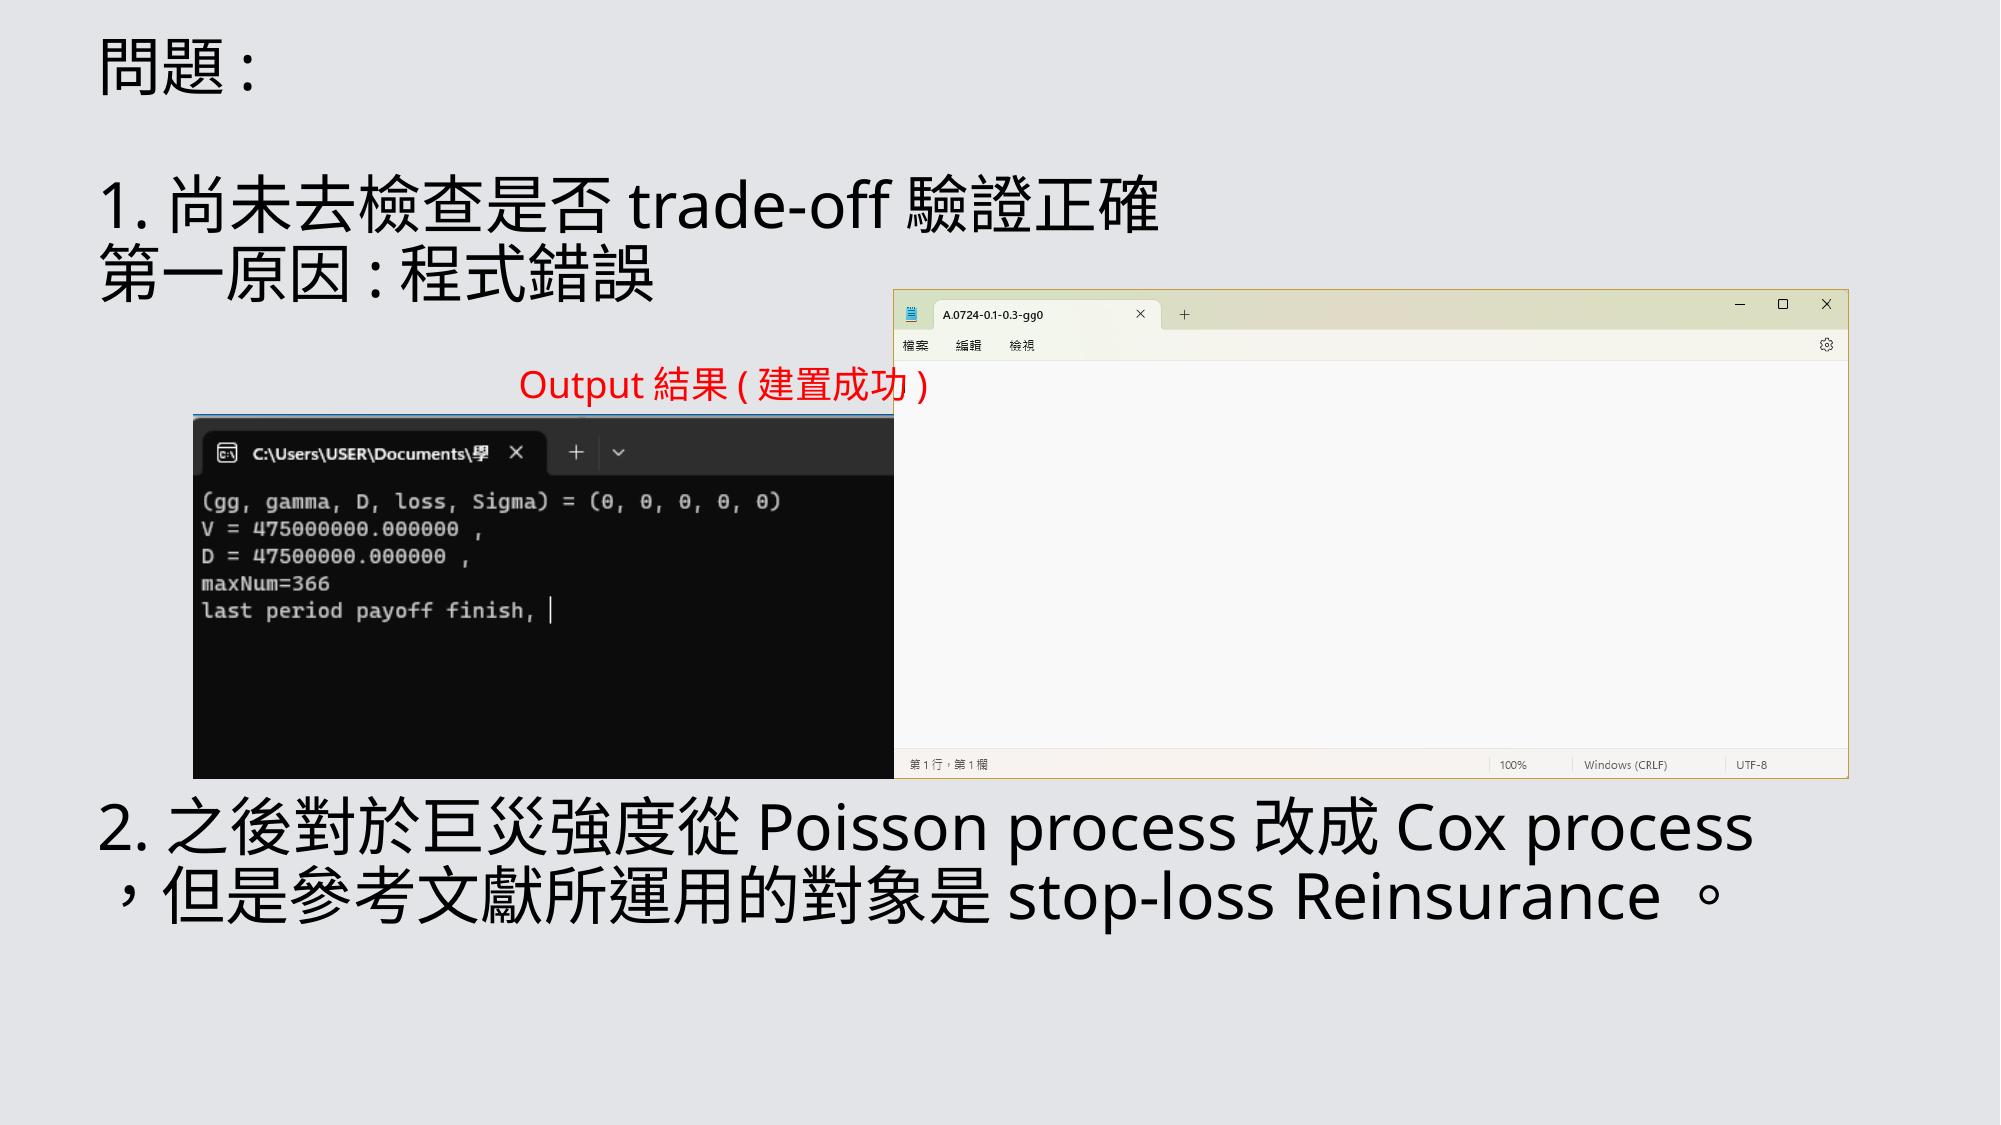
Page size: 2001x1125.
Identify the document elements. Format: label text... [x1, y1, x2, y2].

picture [193, 289, 1849, 779]
title 問題: 1.尚未去檢查是否trade-off驗證正確 第一原因:程式錯誤 2.之後對於巨災強度從Poisson process改成Cox process ，但是參考文獻所運用的對象是stop-loss Reinsurance。 [82, 27, 1808, 1041]
text_box Output結果(建置成功) [503, 353, 893, 414]
